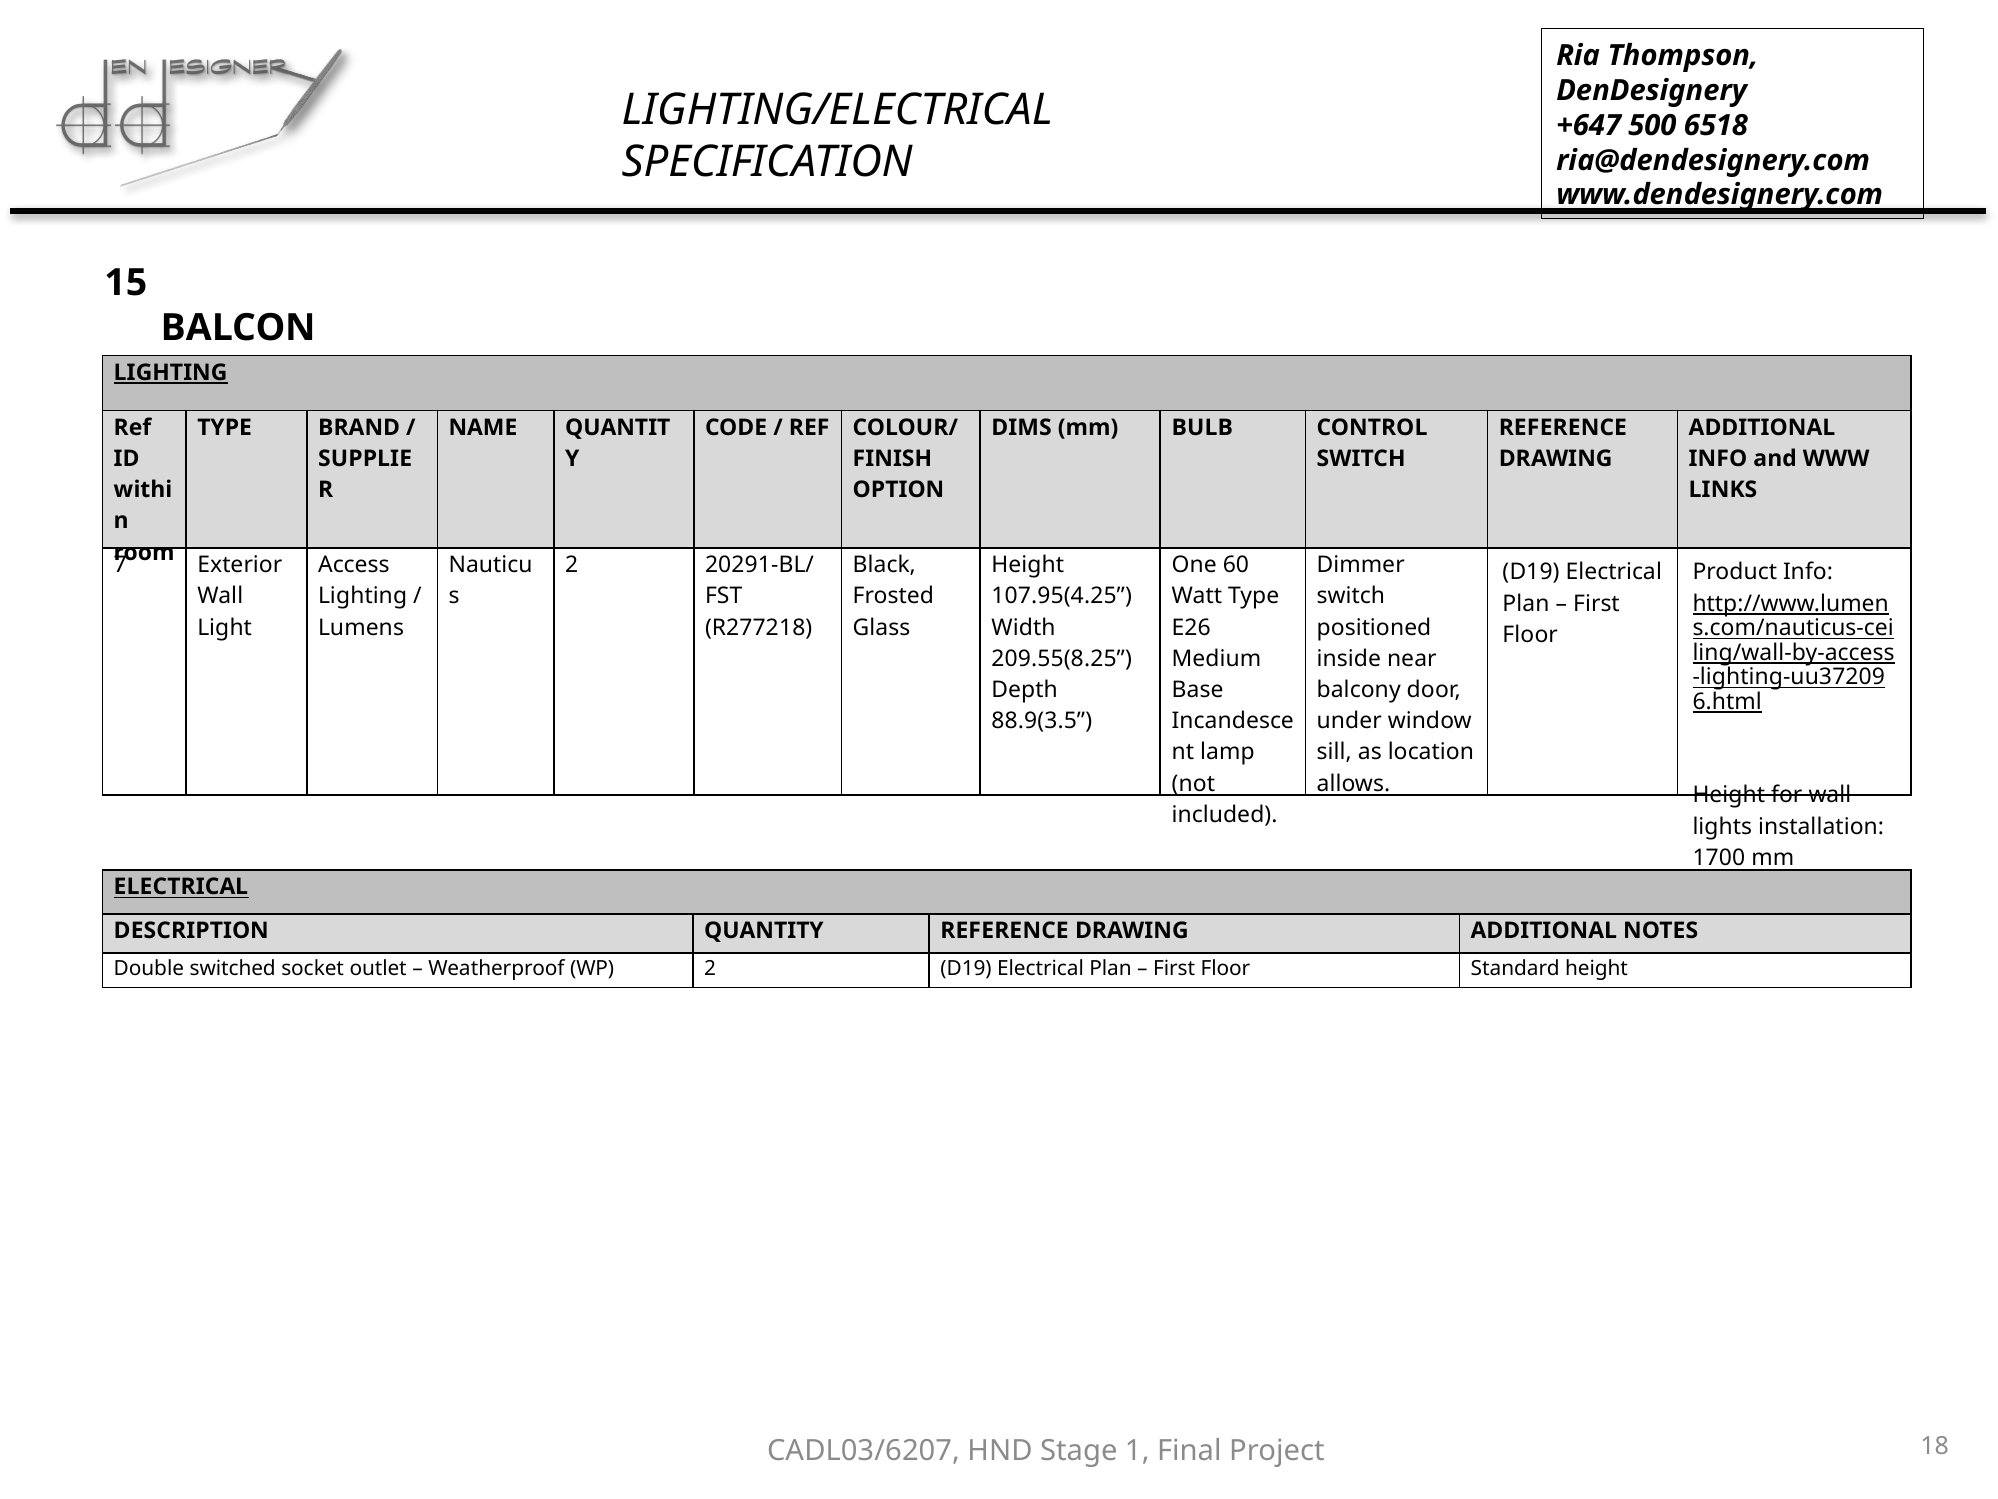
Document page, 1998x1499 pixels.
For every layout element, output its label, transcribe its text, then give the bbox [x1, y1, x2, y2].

table_cell ADDITIONAL NOTES [1460, 915, 1910, 952]
table_cell Ref ID within room [103, 411, 185, 547]
table_cell 20291-BL/FST (R277218) [695, 549, 841, 794]
table_cell One 60 Watt Type E26 Medium Base Incandescent lamp (not included). [1161, 549, 1305, 794]
table_cell Exterior Wall Light [187, 549, 306, 794]
table_cell Access Lighting / Lumens [308, 549, 437, 794]
table_cell QUANTITY [694, 915, 928, 952]
slide_number 18 [1497, 1406, 1964, 1487]
table_cell Nauticus [438, 549, 553, 794]
table_header ELECTRICAL [103, 871, 1910, 913]
table_cell Product Info: http://www.lumens.com/nauticus-ceiling/wall-by-access-lighting-uu372096.html Height for wall lights installation: 1700 mm [1678, 549, 1910, 794]
table_cell DIMS (mm) [981, 411, 1159, 547]
table_cell Dimmer switch positioned inside near balcony door, under window sill, as location allows. [1306, 549, 1487, 794]
table_cell CODE / REF [695, 411, 841, 547]
table_cell 2 [694, 954, 928, 987]
table_cell 2 [555, 549, 693, 794]
table_cell BRAND / SUPPLIER [308, 411, 437, 547]
text_box BALCONY [89, 250, 352, 401]
table_cell QUANTITY [555, 411, 693, 547]
table_cell Standard height [1460, 954, 1910, 987]
table_cell (D19) Electrical Plan – First Floor [930, 954, 1459, 987]
table_cell BULB [1161, 411, 1305, 547]
table_cell TYPE [187, 411, 306, 547]
table_cell Height 107.95(4.25”) Width 209.55(8.25”) Depth 88.9(3.5”) [981, 549, 1159, 794]
table_cell COLOUR/FINISH OPTION [842, 411, 979, 547]
table_cell REFERENCE DRAWING [1488, 411, 1677, 547]
footer CADL03/6207, HND Stage 1, Final Project [729, 1425, 1363, 1472]
table_cell REFERENCE DRAWING [930, 915, 1459, 952]
table_cell 7 [103, 549, 185, 794]
table_cell DESCRIPTION [103, 915, 692, 952]
table_cell Black, Frosted Glass [842, 549, 979, 794]
table_cell Double switched socket outlet – Weatherproof (WP) [103, 954, 692, 987]
text_box [717, 60, 748, 137]
table_cell CONTROL SWITCH [1306, 411, 1487, 547]
table_cell NAME [438, 411, 553, 547]
table_header LIGHTING [103, 356, 1910, 410]
table_cell (D19) Electrical Plan – First Floor [1488, 549, 1677, 794]
table_cell ADDITIONAL INFO and WWW LINKS [1678, 411, 1910, 547]
